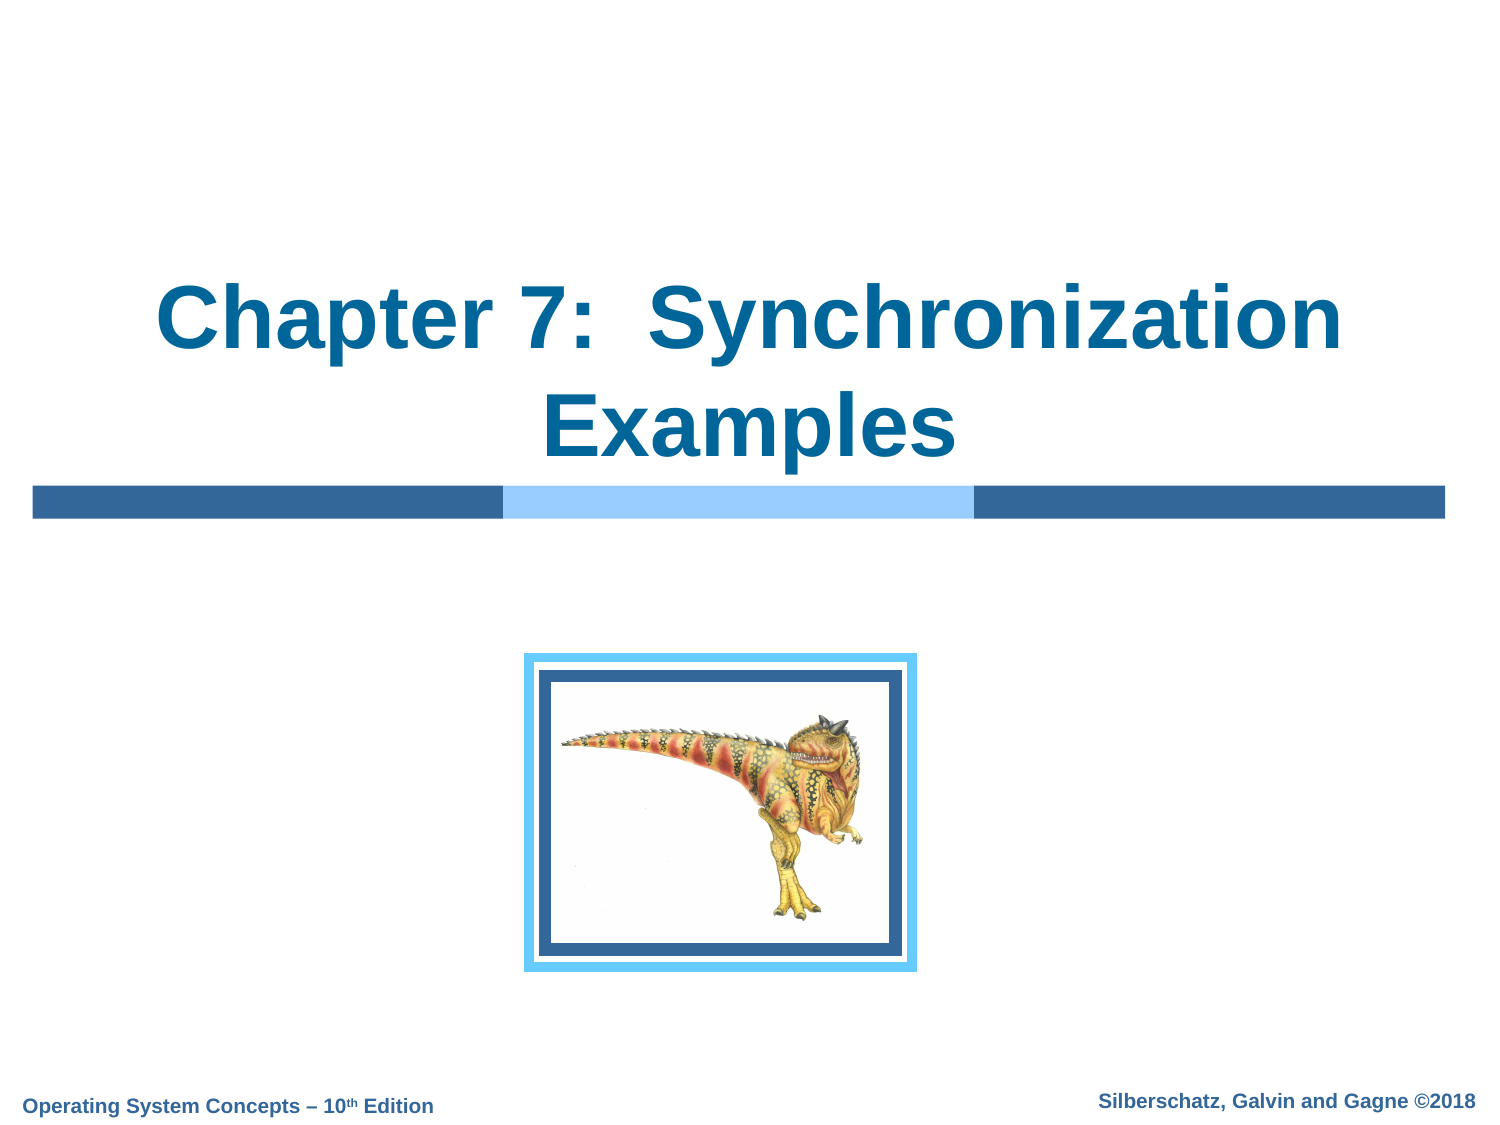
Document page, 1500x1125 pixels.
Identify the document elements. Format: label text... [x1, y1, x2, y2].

title Chapter 7: Synchronization Examples [112, 132, 1388, 482]
picture [551, 682, 889, 943]
